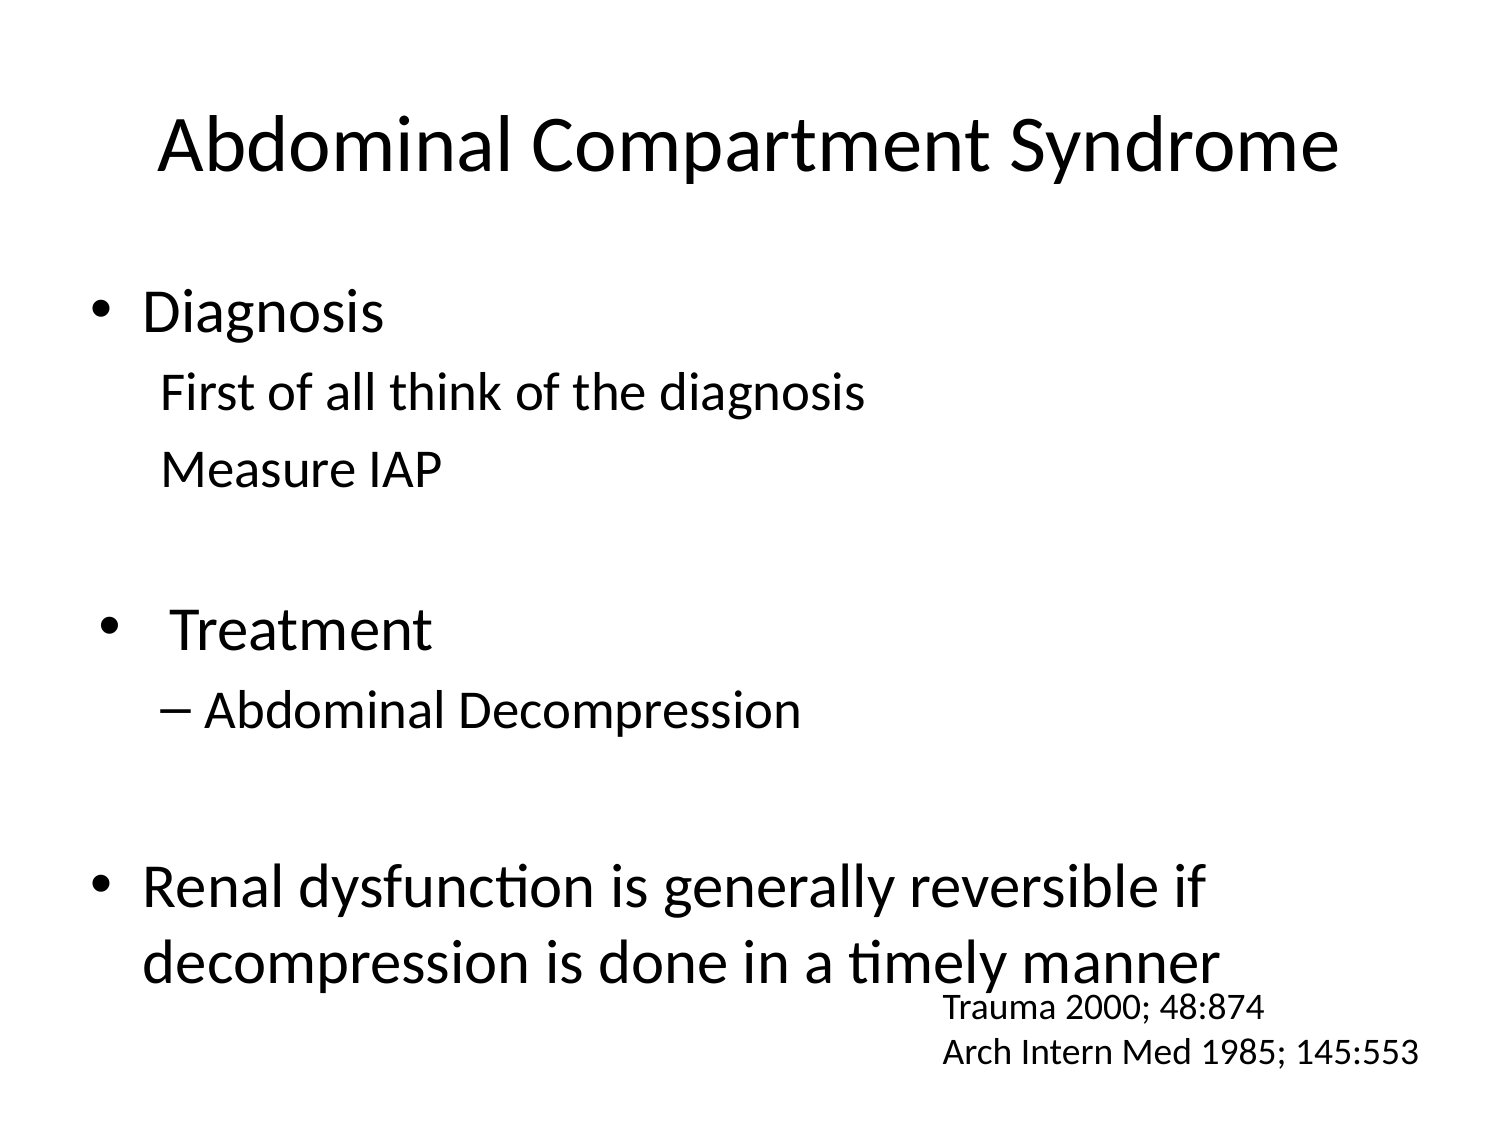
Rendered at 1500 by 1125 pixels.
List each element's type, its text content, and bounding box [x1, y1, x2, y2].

list Diagnosis First of all think of the diagnosis Measure IAP Treatment Abdominal Decompression Renal dysfunction is generally reversible if decompression is done in a timely manner [75, 262, 1425, 1005]
text_box Trauma 2000; 48:874 Arch Intern Med 1985; 145:553 [927, 974, 1435, 1080]
title Abdominal Compartment Syndrome [75, 45, 1425, 233]
